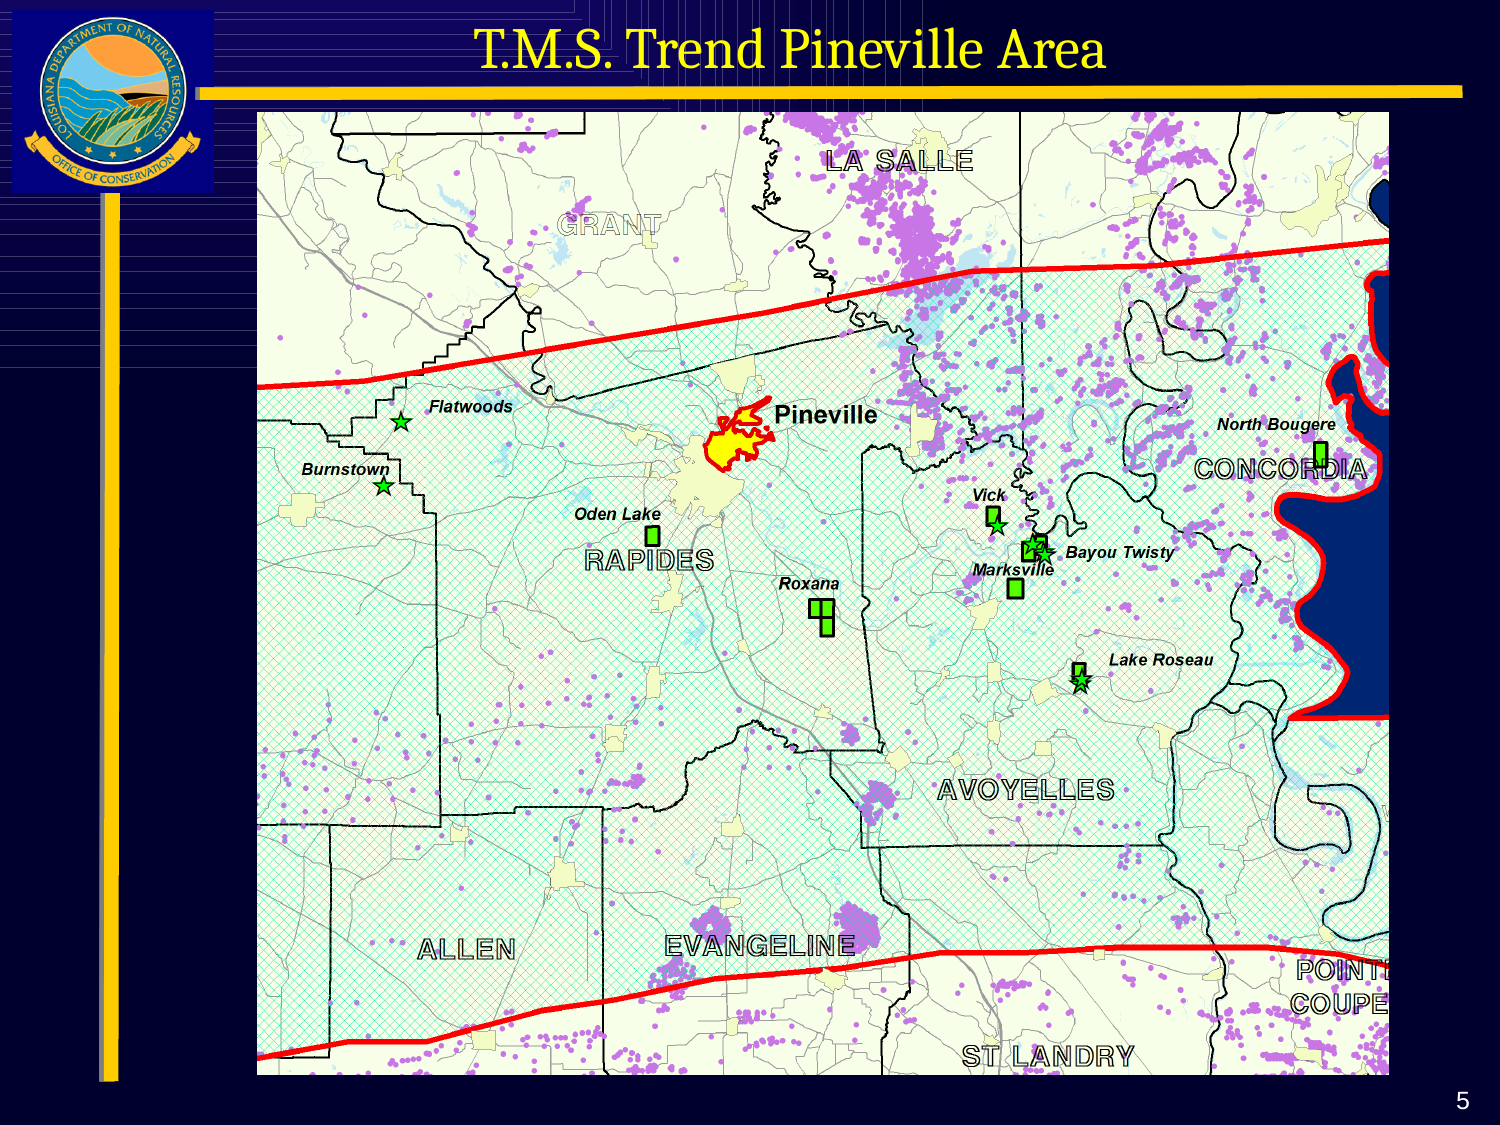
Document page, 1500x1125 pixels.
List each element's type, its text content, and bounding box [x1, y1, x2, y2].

picture [12, 10, 214, 193]
picture [257, 112, 1389, 1076]
text_box T.M.S. Trend Pineville Area [459, 2, 1124, 88]
text_box 5 [1441, 1077, 1485, 1122]
